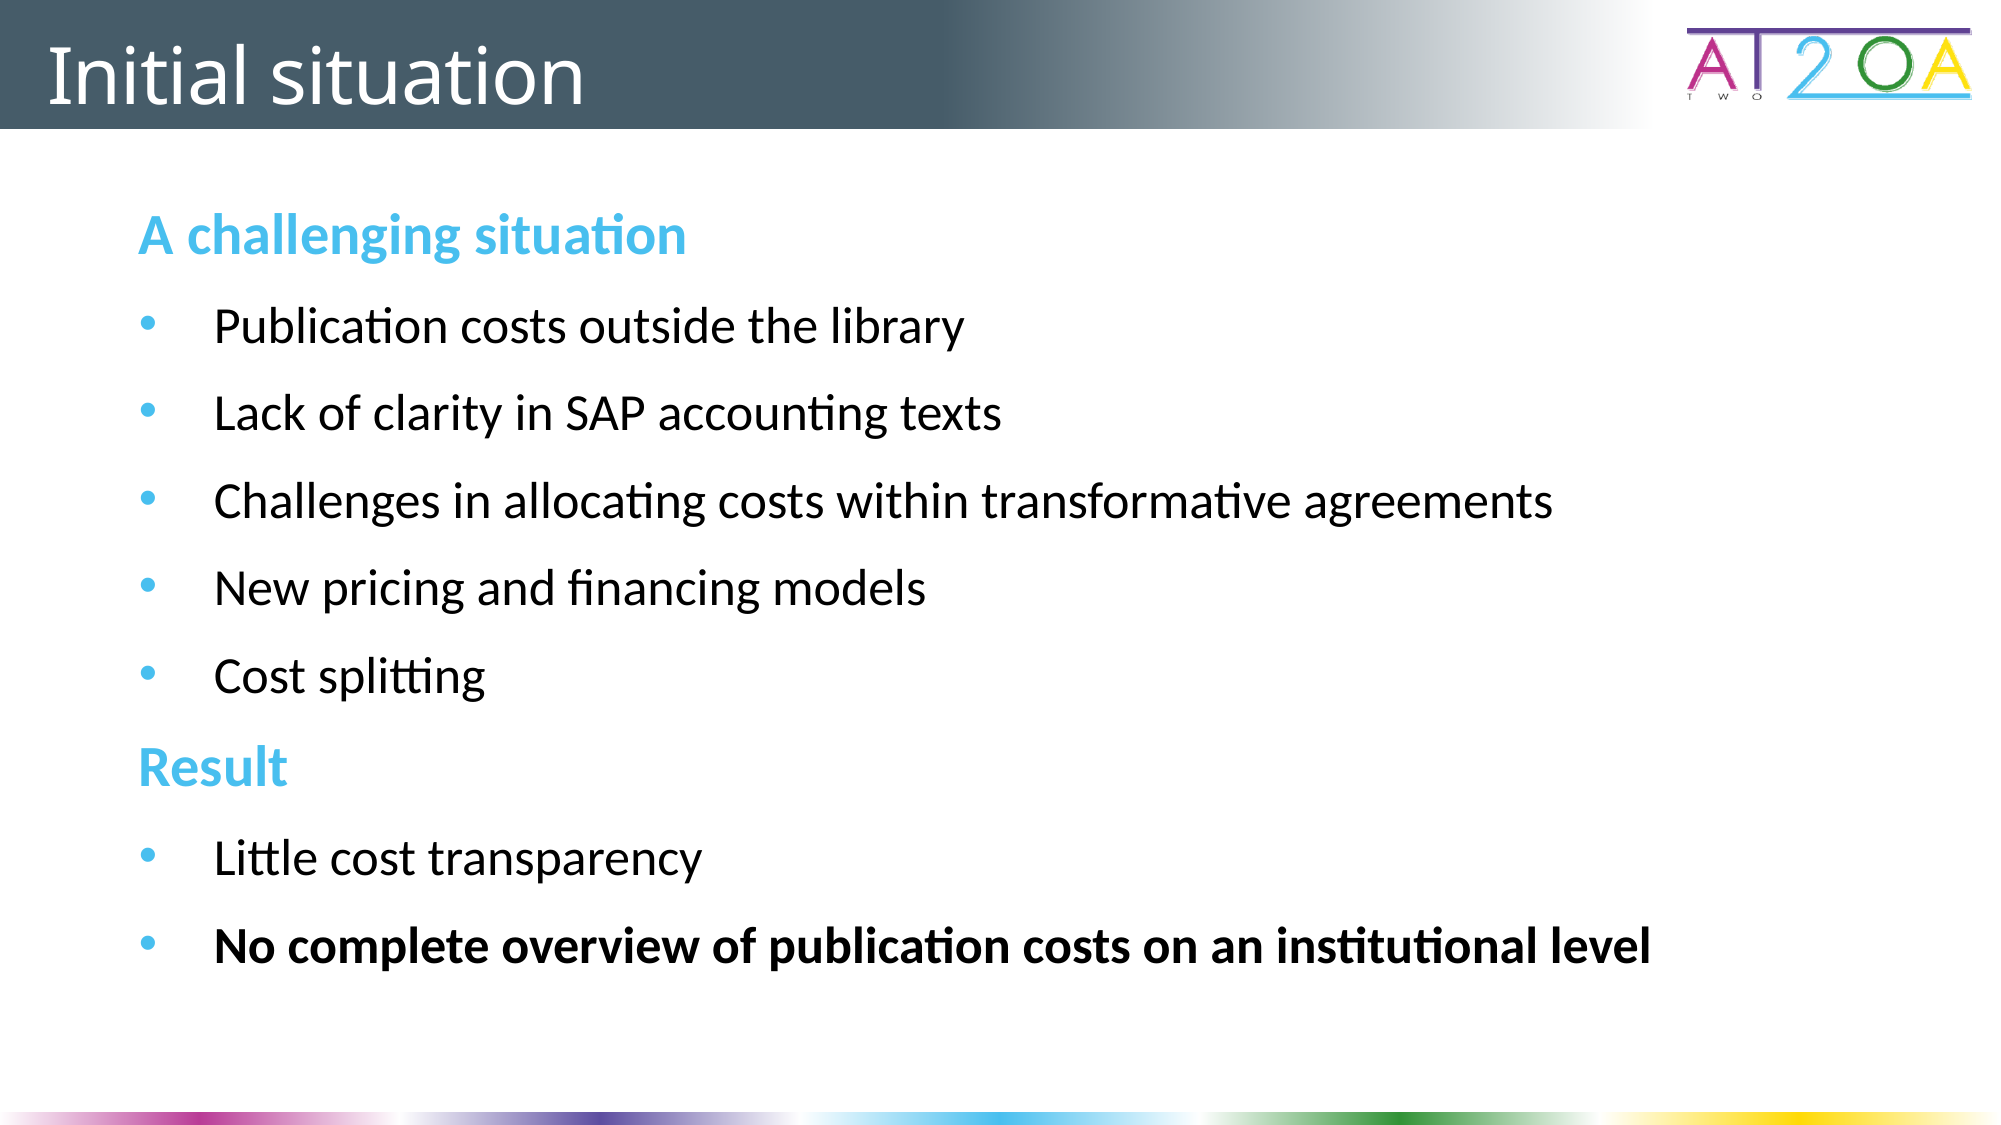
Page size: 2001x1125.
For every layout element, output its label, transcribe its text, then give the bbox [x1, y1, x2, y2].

text_box A challenging situation Publication costs outside the library Lack of clarity in SAP accounting texts Challenges in allocating costs within transformative agreements New pricing and financing models Cost splitting Result Little cost transparency No complete overview of publication costs on an institutional level [123, 188, 1839, 981]
title Initial situation [0, 0, 1654, 129]
picture [1687, 28, 1972, 100]
